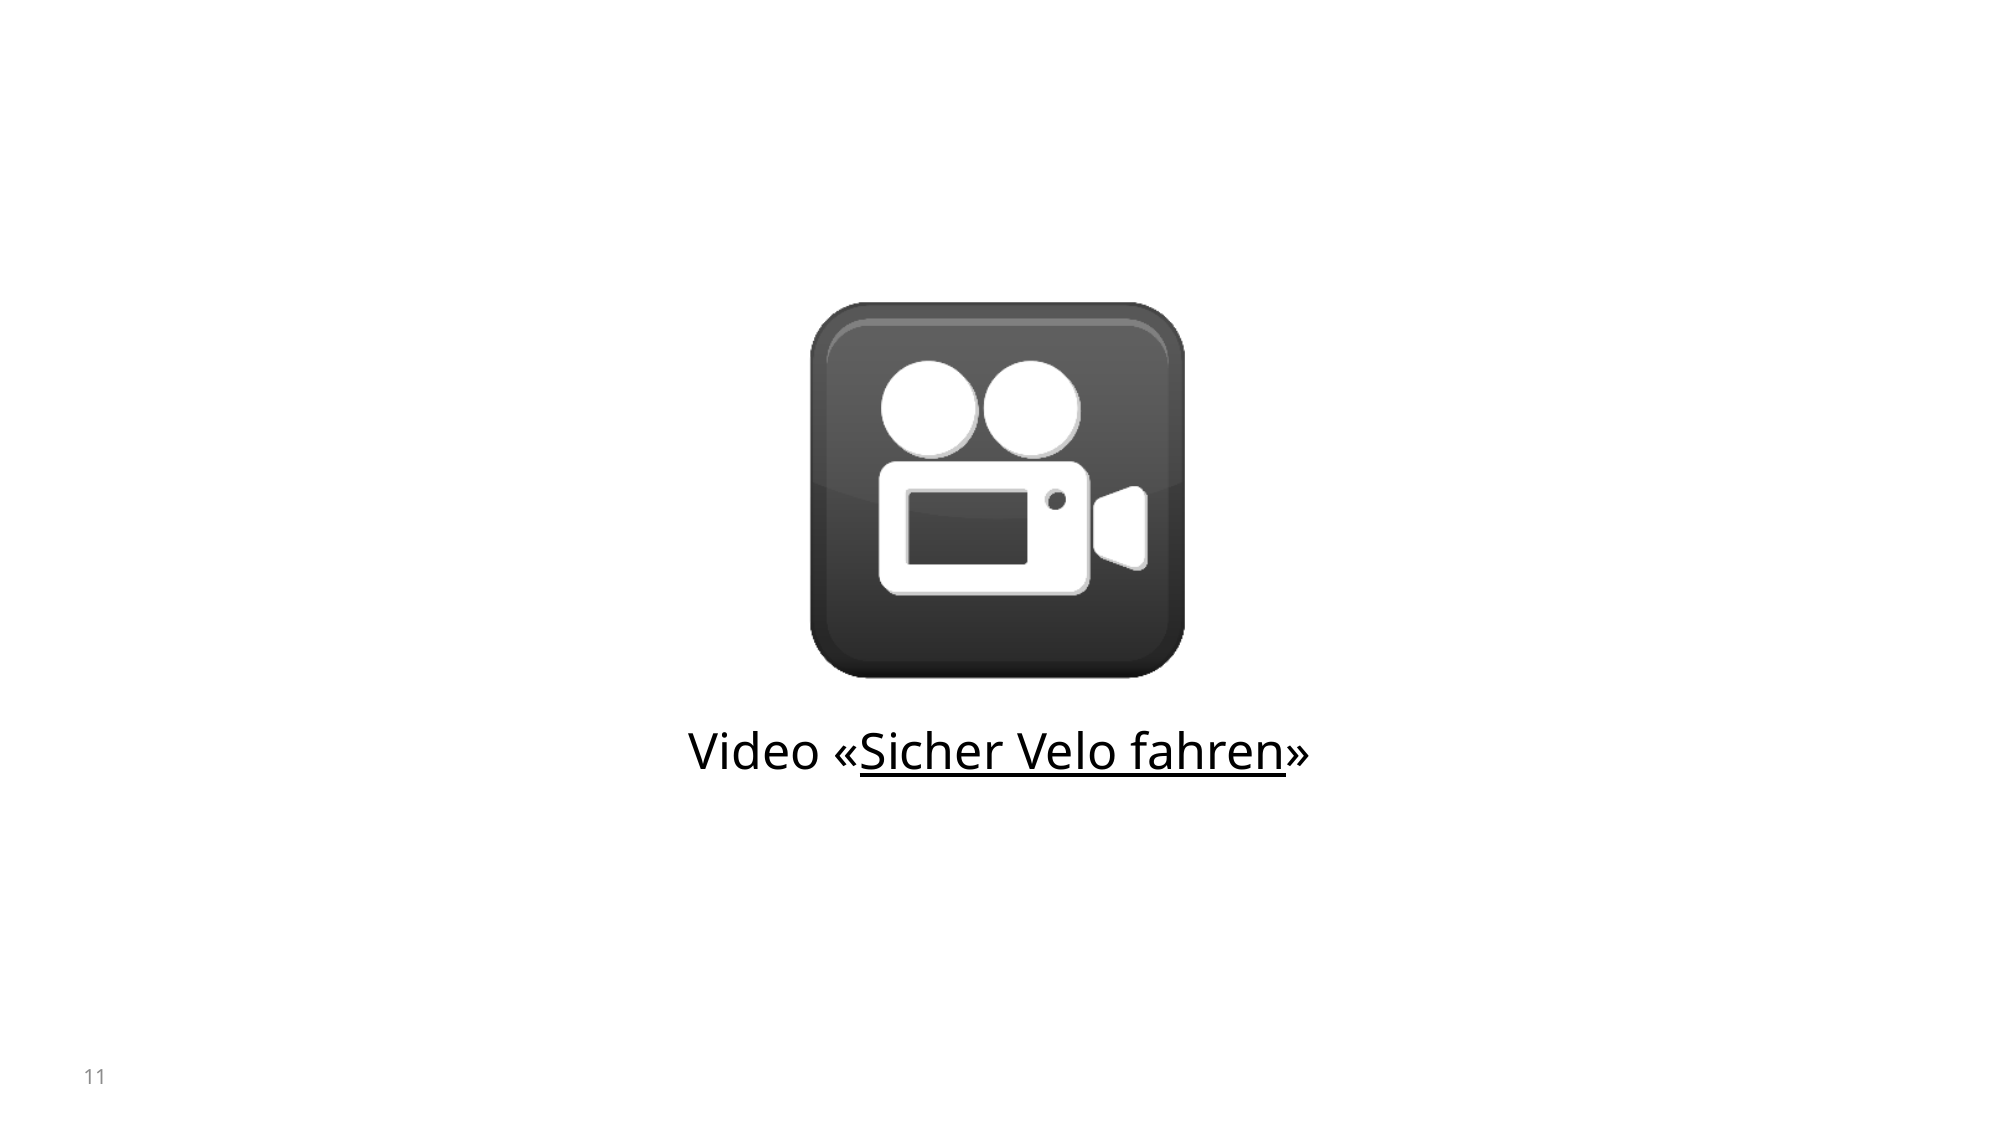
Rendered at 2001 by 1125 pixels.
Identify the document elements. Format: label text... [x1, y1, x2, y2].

slide_number 11 [83, 1063, 218, 1090]
list Video «Sicher Velo fahren» [78, 716, 1922, 1014]
picture [792, 290, 1206, 695]
